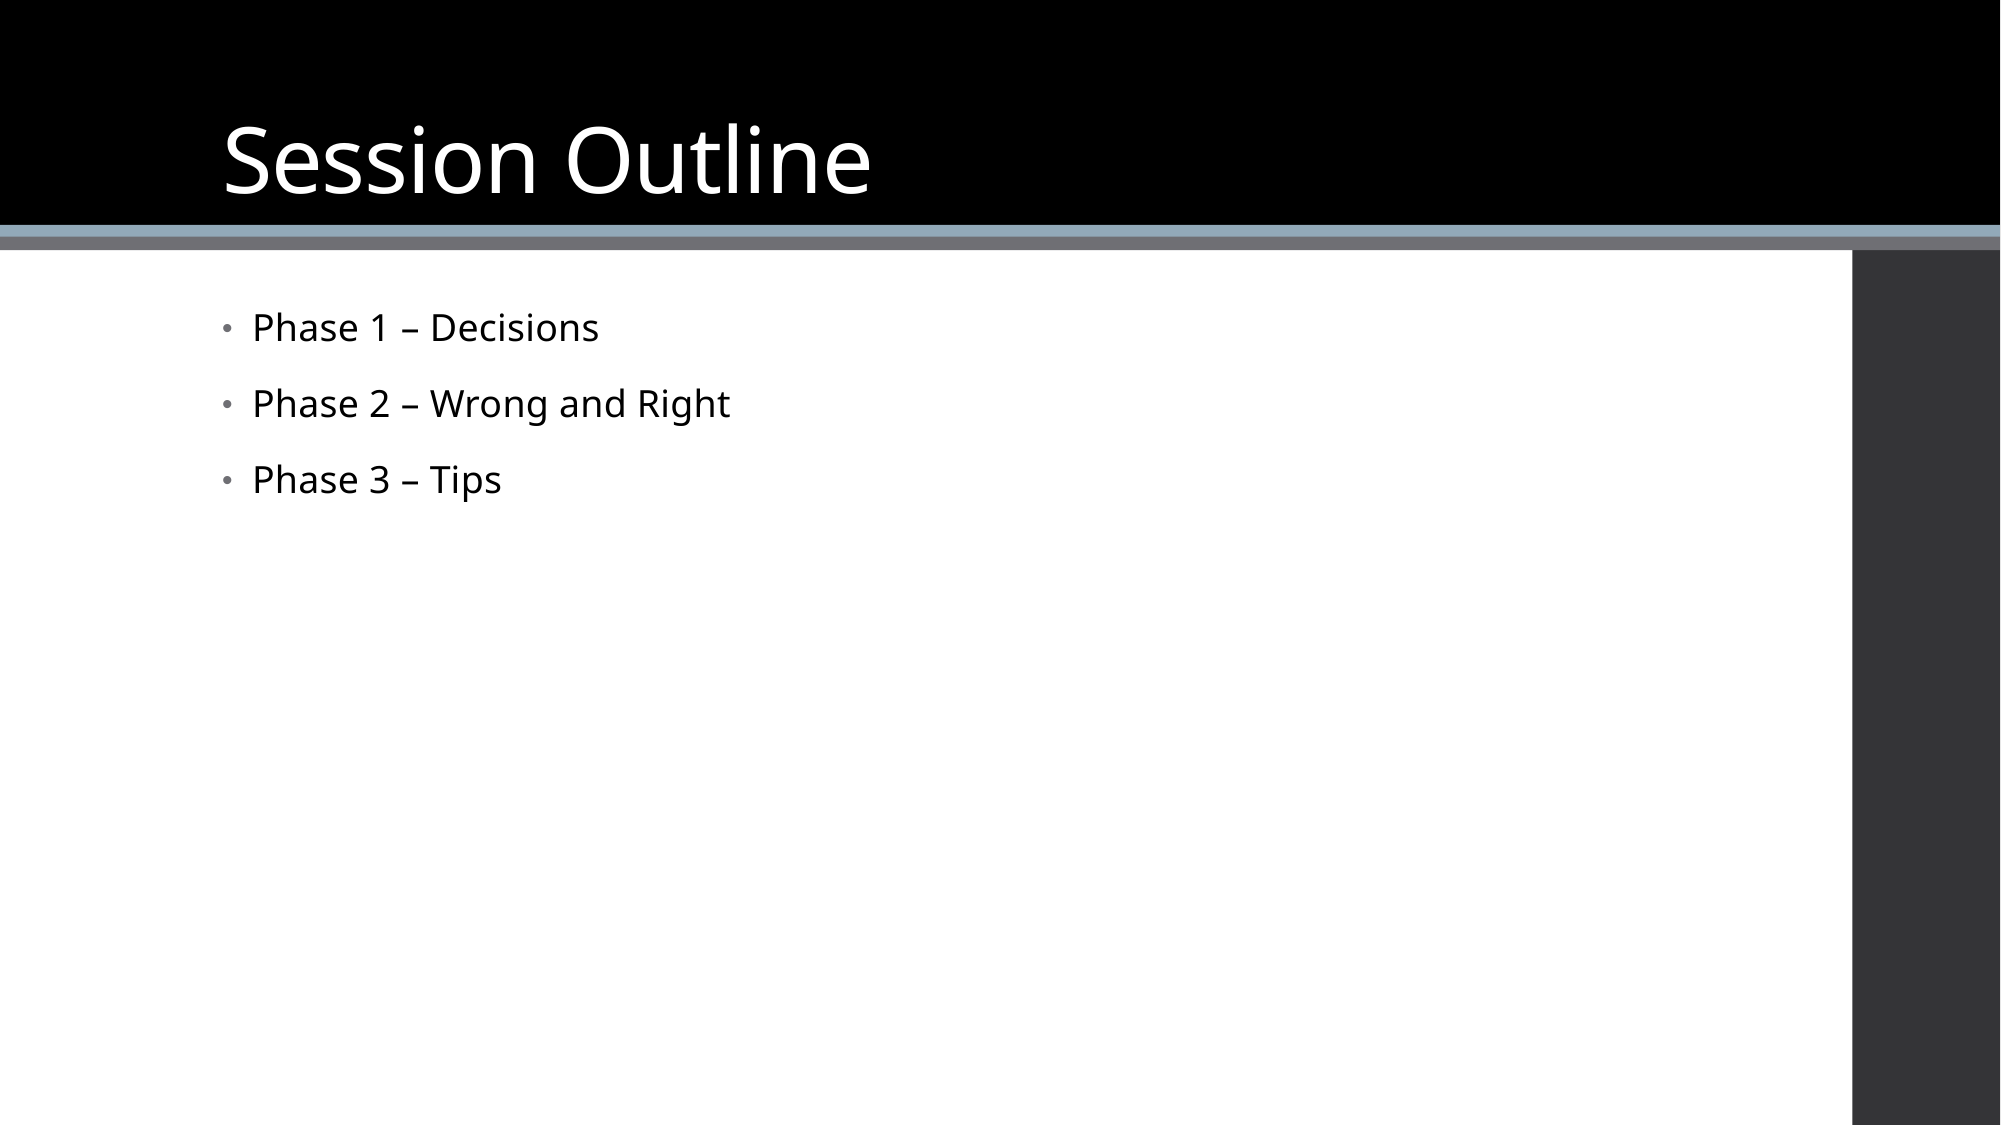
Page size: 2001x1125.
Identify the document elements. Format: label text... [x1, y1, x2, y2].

title Session Outline [206, 60, 1797, 222]
list Phase 1 – Decisions Phase 2 – Wrong and Right Phase 3 – Tips [206, 299, 1617, 1014]
